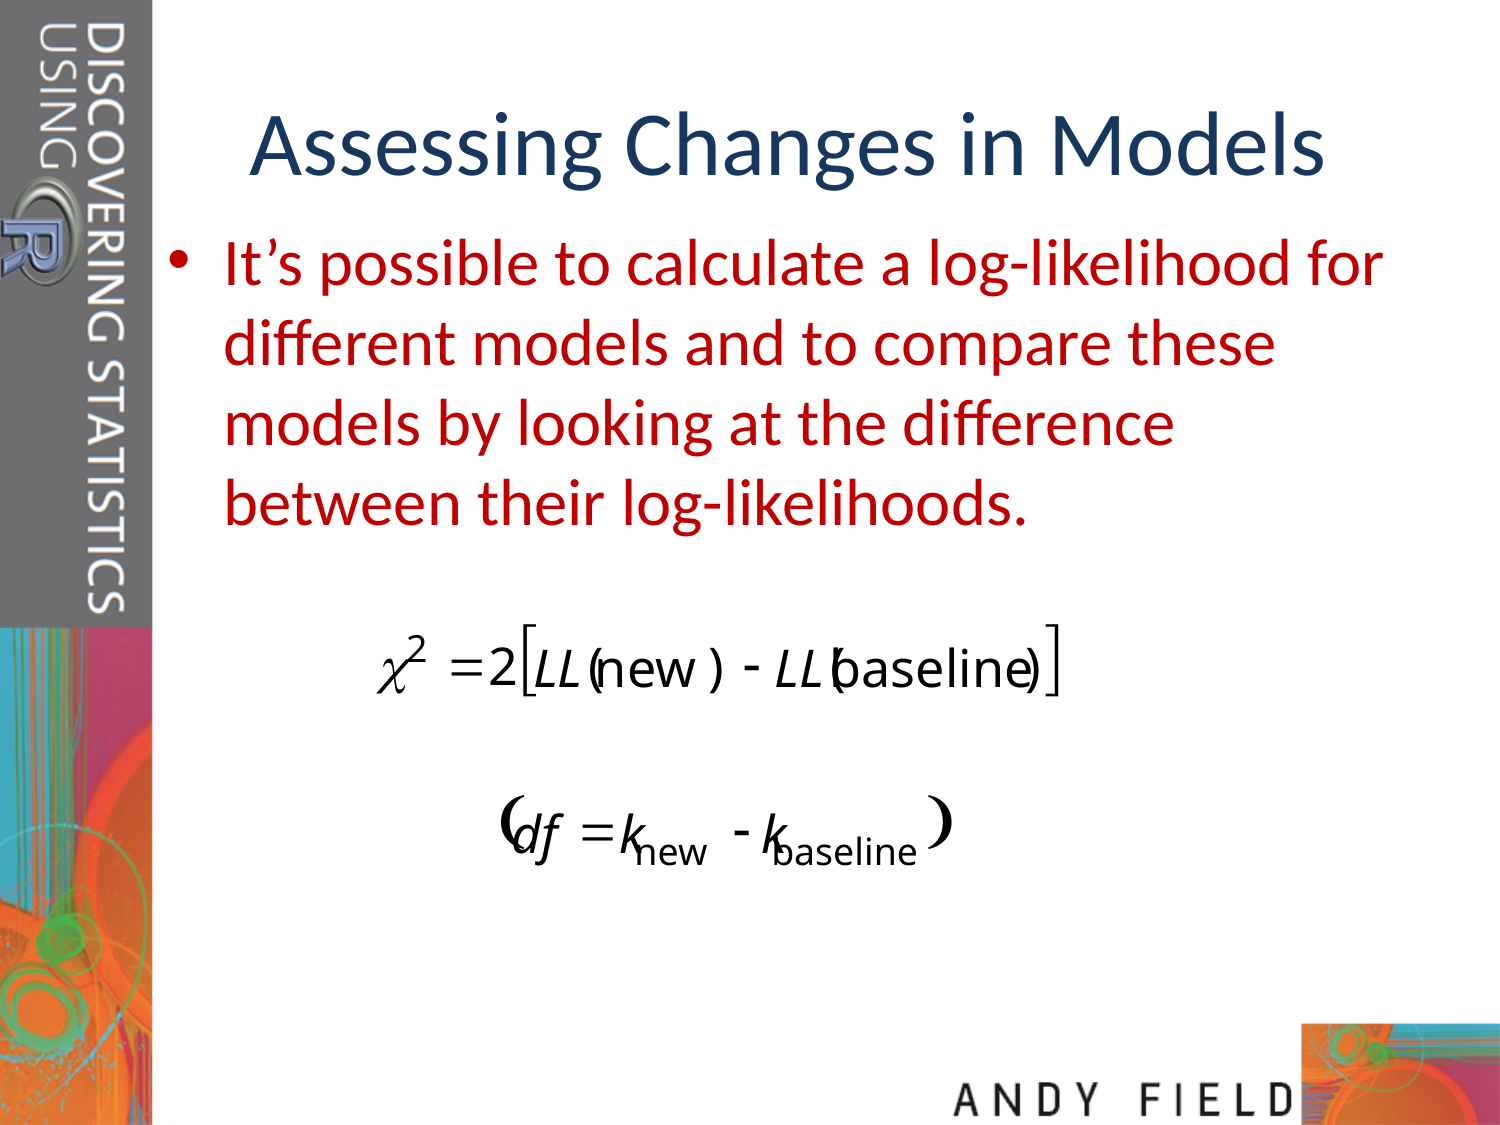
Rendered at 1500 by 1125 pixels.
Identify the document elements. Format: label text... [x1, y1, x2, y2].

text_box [480, 775, 945, 882]
picture [0, 0, 1500, 1125]
title Assessing Changes in Models [152, 45, 1425, 210]
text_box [351, 609, 1079, 719]
list It’s possible to calculate a log-likelihood for different models and to compare these models by looking at the difference between their log-likelihoods. [152, 210, 1425, 598]
